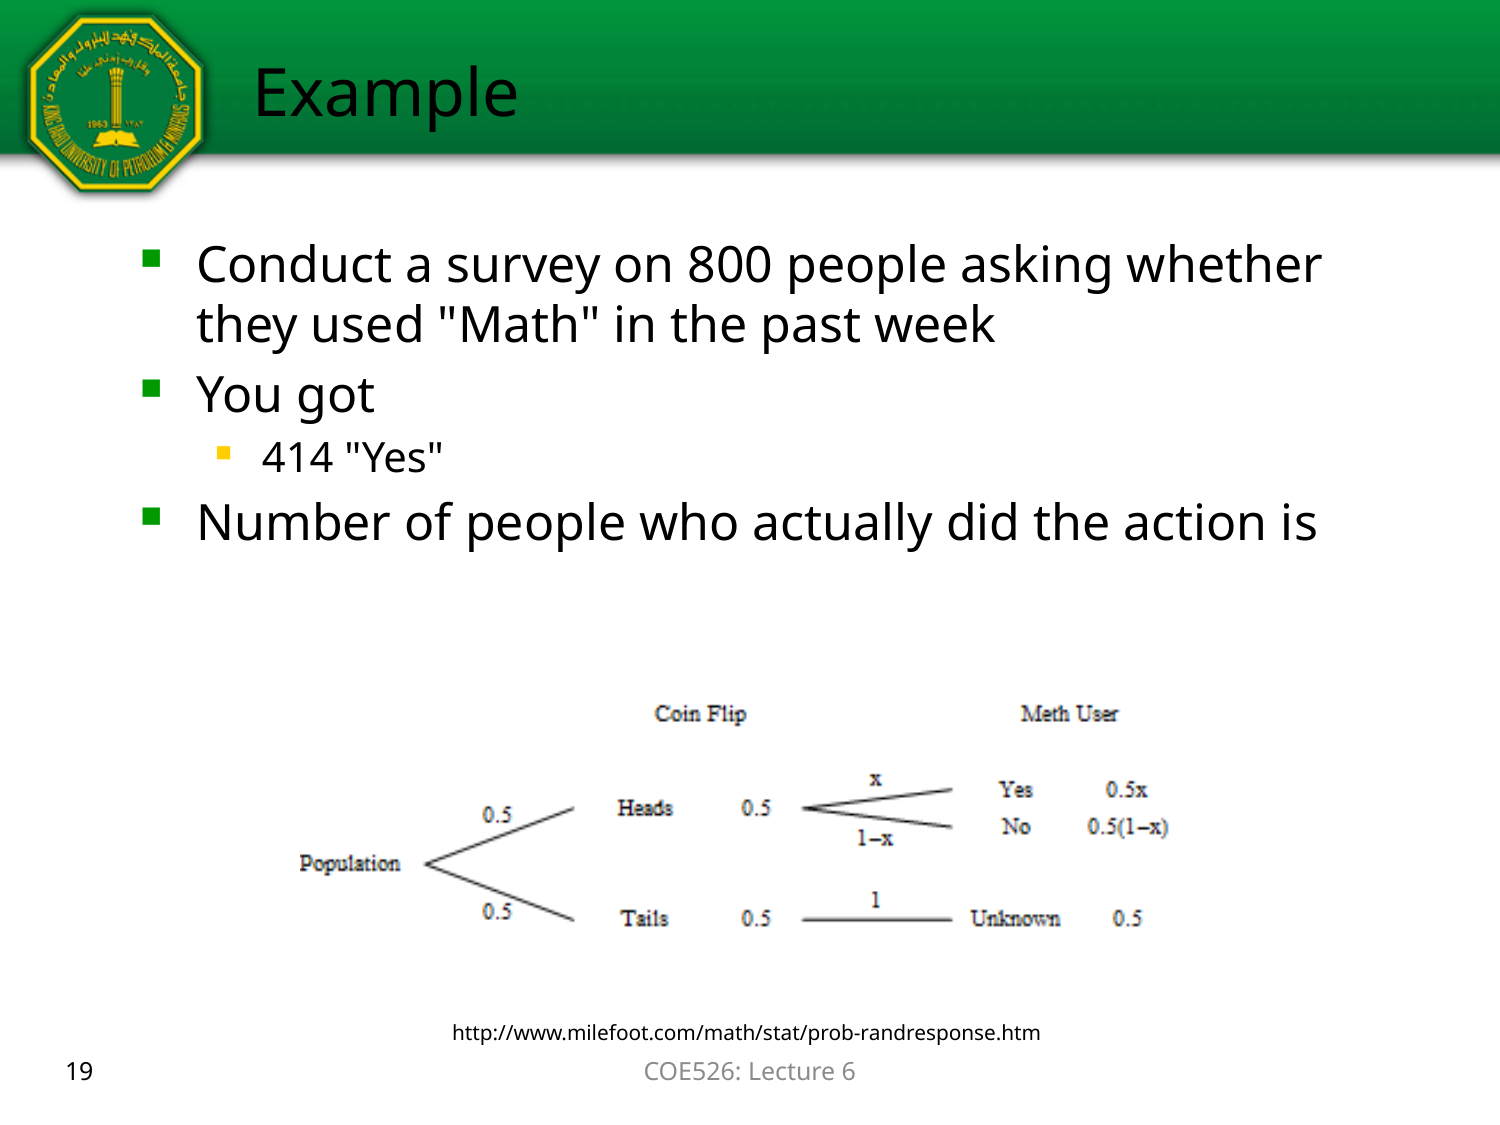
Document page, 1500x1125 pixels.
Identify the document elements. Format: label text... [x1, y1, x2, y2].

footer COE526: Lecture 6 [496, 1053, 1004, 1103]
text_box http://www.milefoot.com/math/stat/prob-randresponse.htm [437, 1012, 1188, 1053]
title Example [237, 35, 1437, 138]
picture [0, 0, 1500, 1125]
slide_number 19 [50, 1042, 388, 1103]
